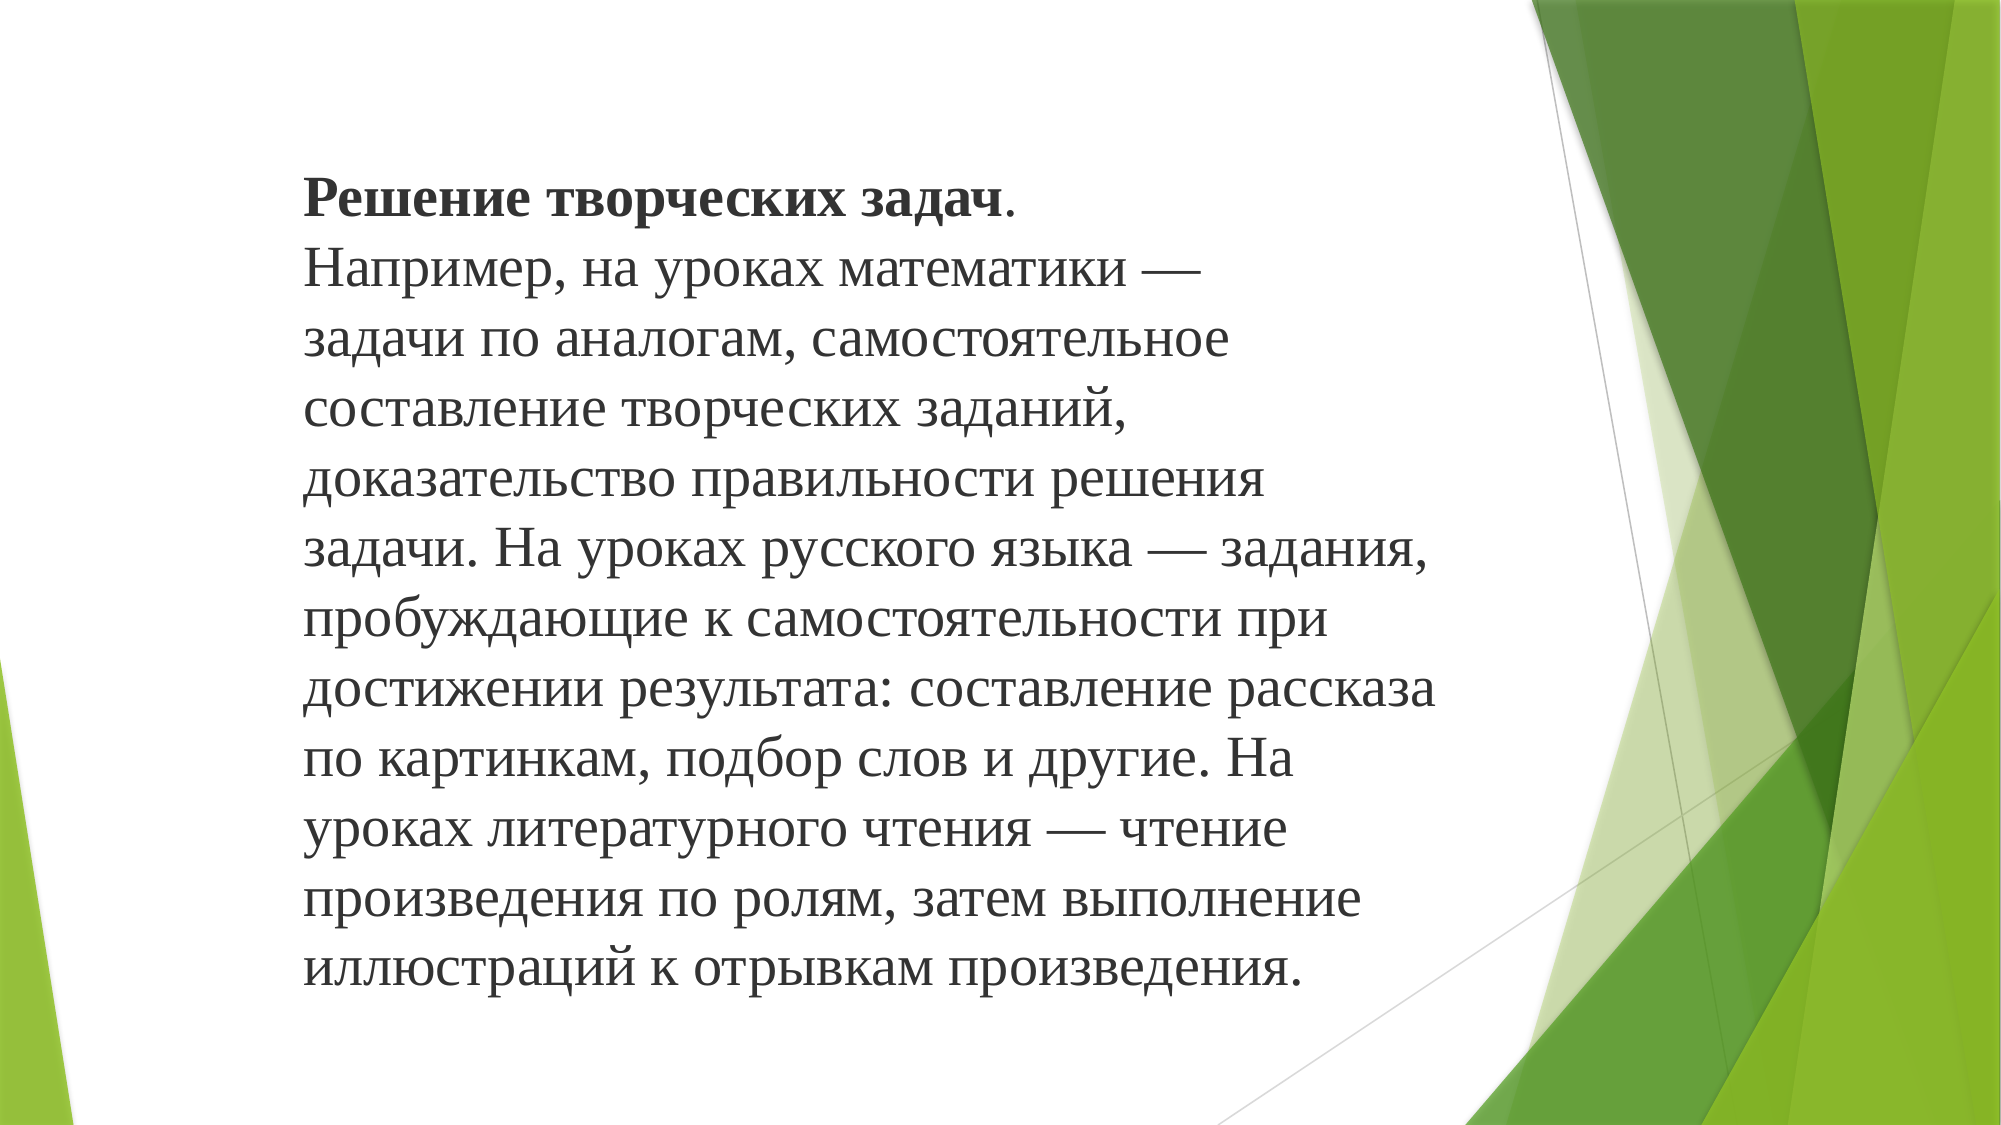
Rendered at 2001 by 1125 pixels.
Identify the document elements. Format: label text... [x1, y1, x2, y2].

text_box Решение творческих задач. Например, на уроках математики — задачи по аналогам, самостоятельное составление творческих заданий, доказательство правильности решения задачи. На уроках русского языка — задания, пробуждающие к самостоятельности при достижении результата: составление рассказа по картинкам, подбор слов и другие. На уроках литературного чтения — чтение произведения по ролям, затем выполнение иллюстраций к отрывкам произведения. [288, 150, 1466, 1005]
